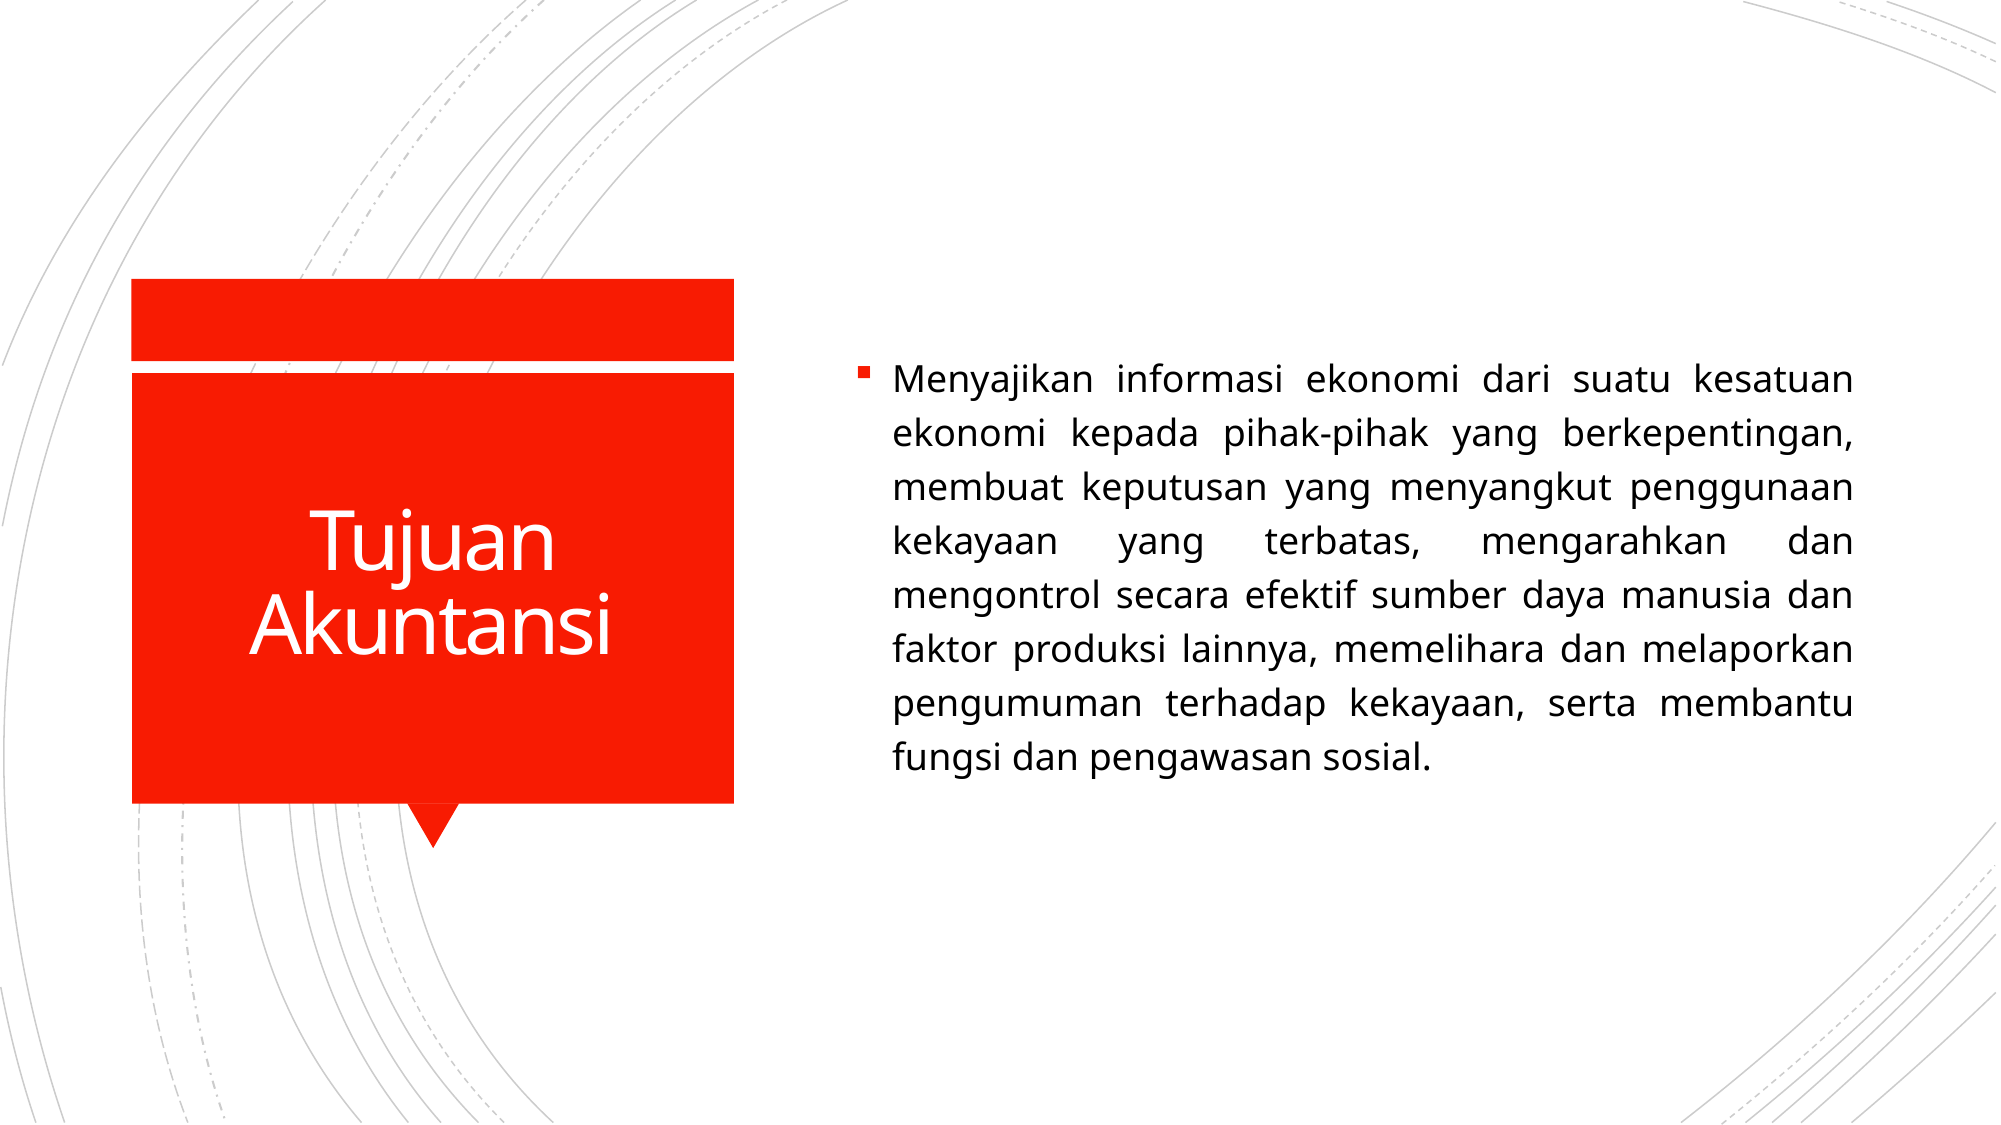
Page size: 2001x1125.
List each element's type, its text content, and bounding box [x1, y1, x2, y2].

list Menyajikan informasi ekonomi dari suatu kesatuan ekonomi kepada pihak-pihak yang berkepentingan, membuat keputusan yang menyangkut penggunaan kekayaan yang terbatas, mengarahkan dan mengontrol secara efektif sumber daya manusia dan faktor produksi lainnya, memelihara dan melaporkan pengumuman terhadap kekayaan, serta membantu fungsi dan pengawasan sosial. [839, 131, 1871, 993]
title Tujuan Akuntansi [145, 385, 720, 789]
